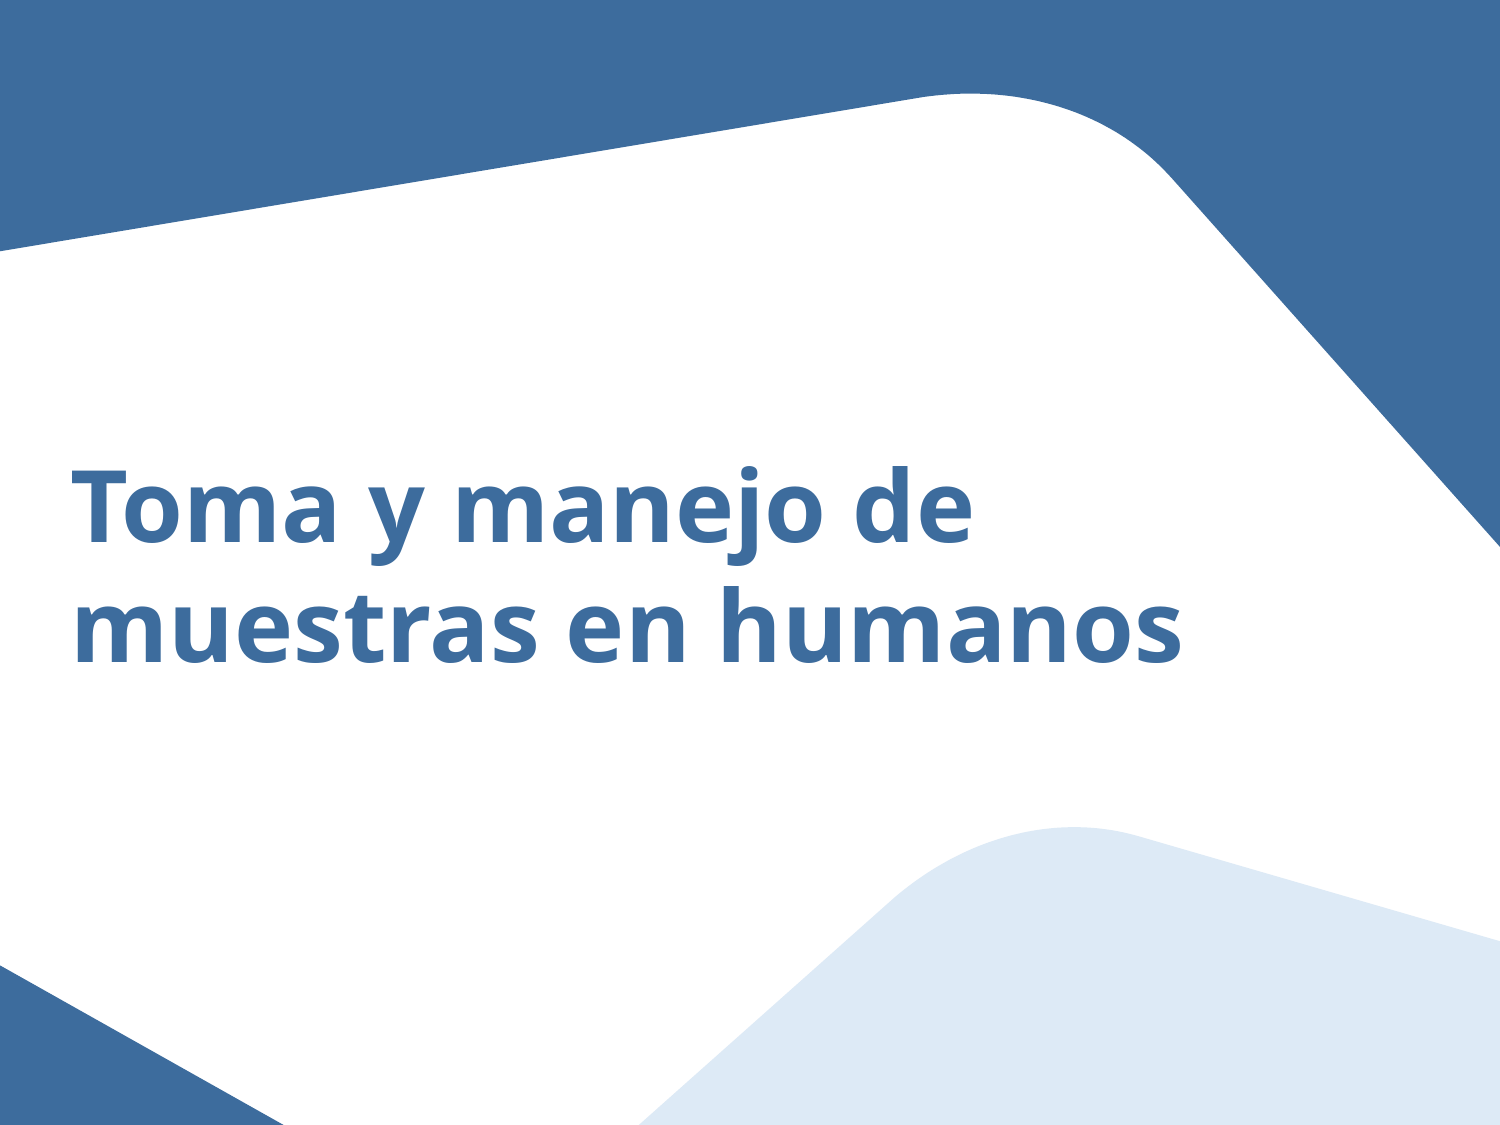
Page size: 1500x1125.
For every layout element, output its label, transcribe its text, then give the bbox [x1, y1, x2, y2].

text_box Toma y manejo de muestras en humanos [70, 442, 1285, 683]
